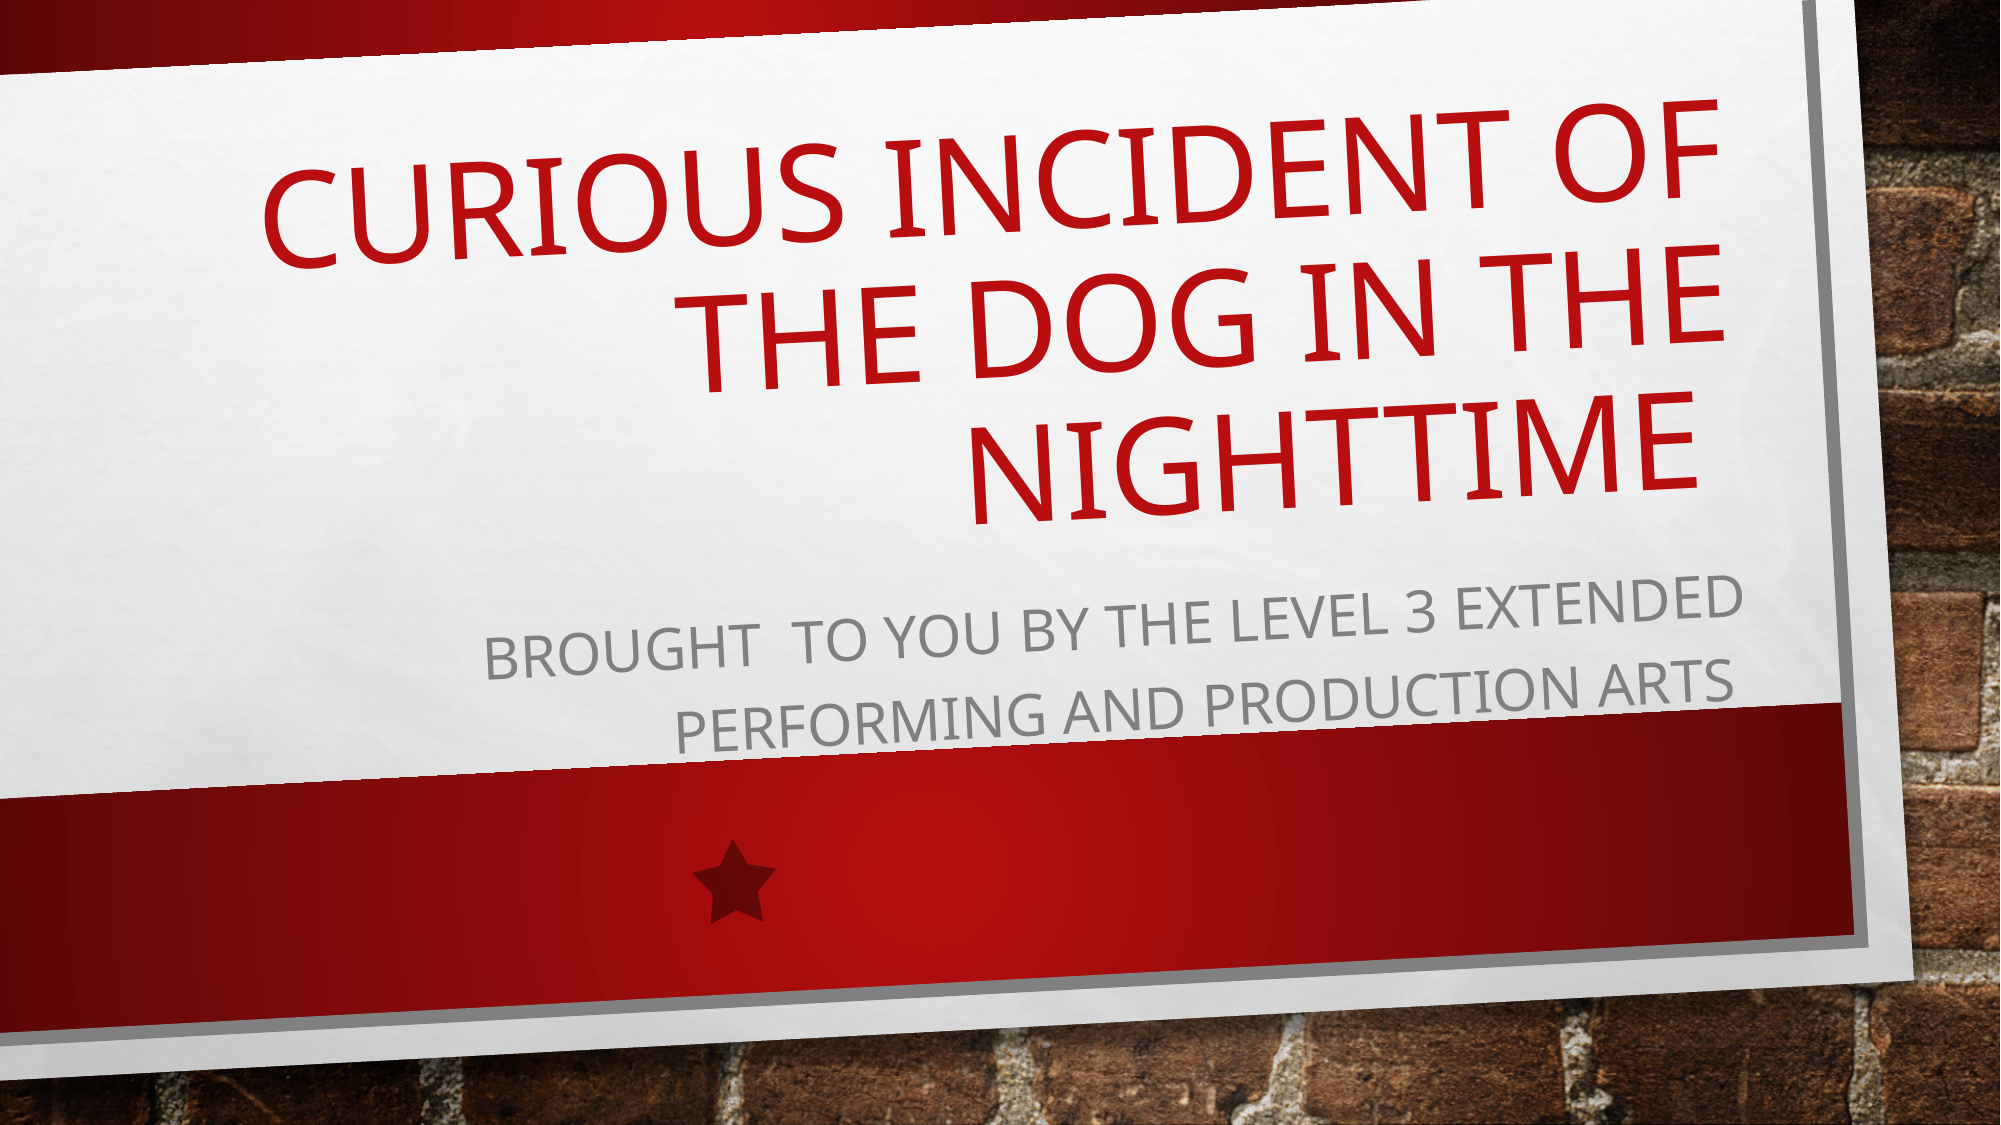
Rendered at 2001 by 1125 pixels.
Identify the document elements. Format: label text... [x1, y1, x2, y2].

title Curious incident of the dog in the nighttime [135, 67, 1758, 605]
picture [0, 0, 2000, 1125]
subtitle Brought to you by the level 3 extended performing and production arts [159, 533, 1771, 850]
